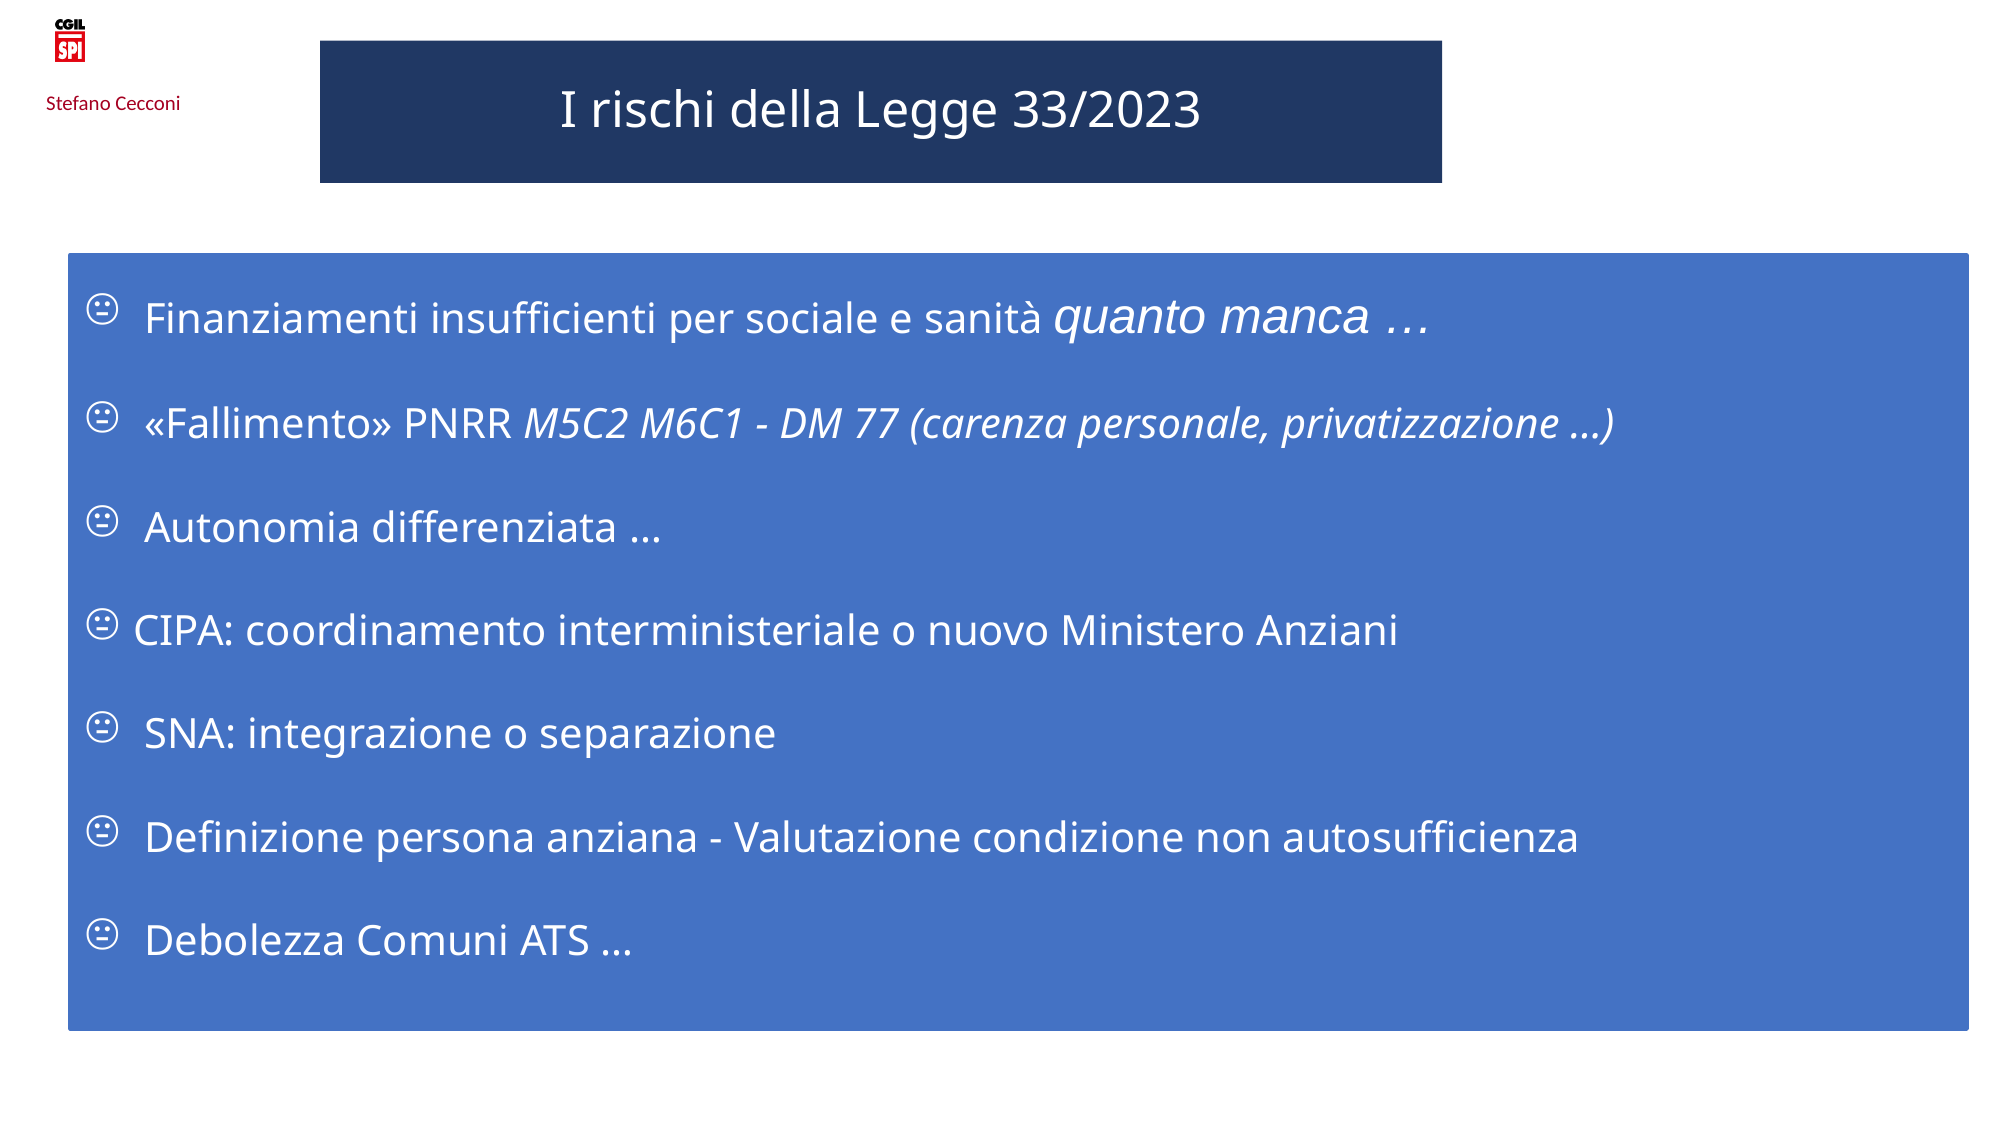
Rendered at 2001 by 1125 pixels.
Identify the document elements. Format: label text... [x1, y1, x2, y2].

text_box Stefano Cecconi [31, 82, 196, 122]
picture [55, 19, 86, 62]
list Finanziamenti insufficienti per sociale e sanità quanto manca … «Fallimento» PNRR M5C2 M6C1 - DM 77 (carenza personale, privatizzazione …) Autonomia differenziata … CIPA: coordinamento interministeriale o nuovo Ministero Anziani SNA: integrazione o separazione Definizione persona anziana - Valutazione condizione non autosufficienza Debolezza Comuni ATS … [70, 255, 1967, 1029]
title I rischi della Legge 33/2023 [320, 40, 1443, 183]
